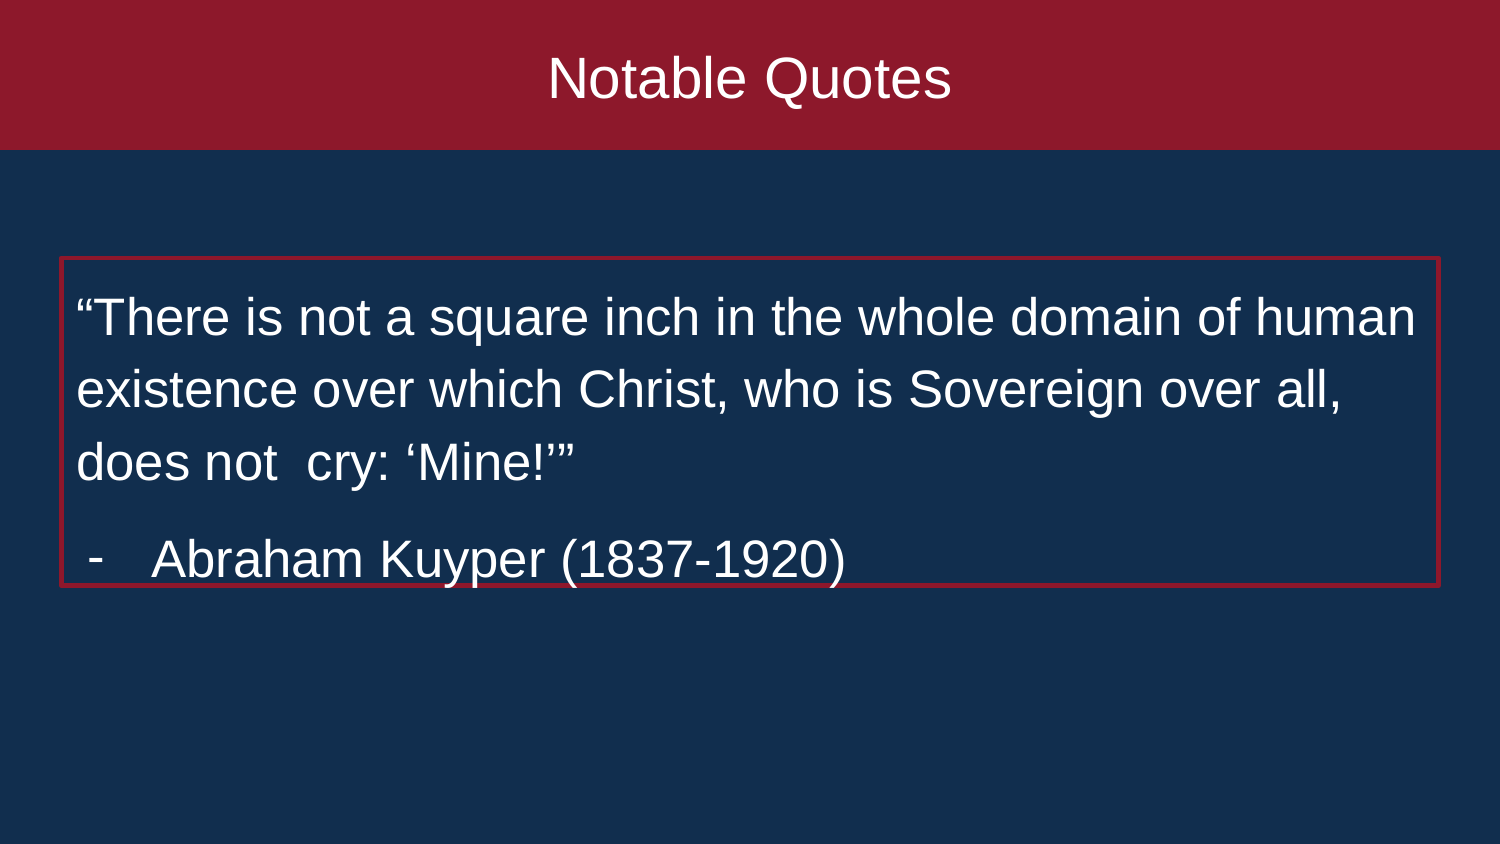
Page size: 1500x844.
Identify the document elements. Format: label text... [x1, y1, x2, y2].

title Notable Quotes [0, 0, 1500, 150]
list “There is not a square inch in the whole domain of human existence over which Christ, who is Sovereign over all, does not cry: ‘Mine!’” Abraham Kuyper (1837-1920) [61, 257, 1439, 586]
